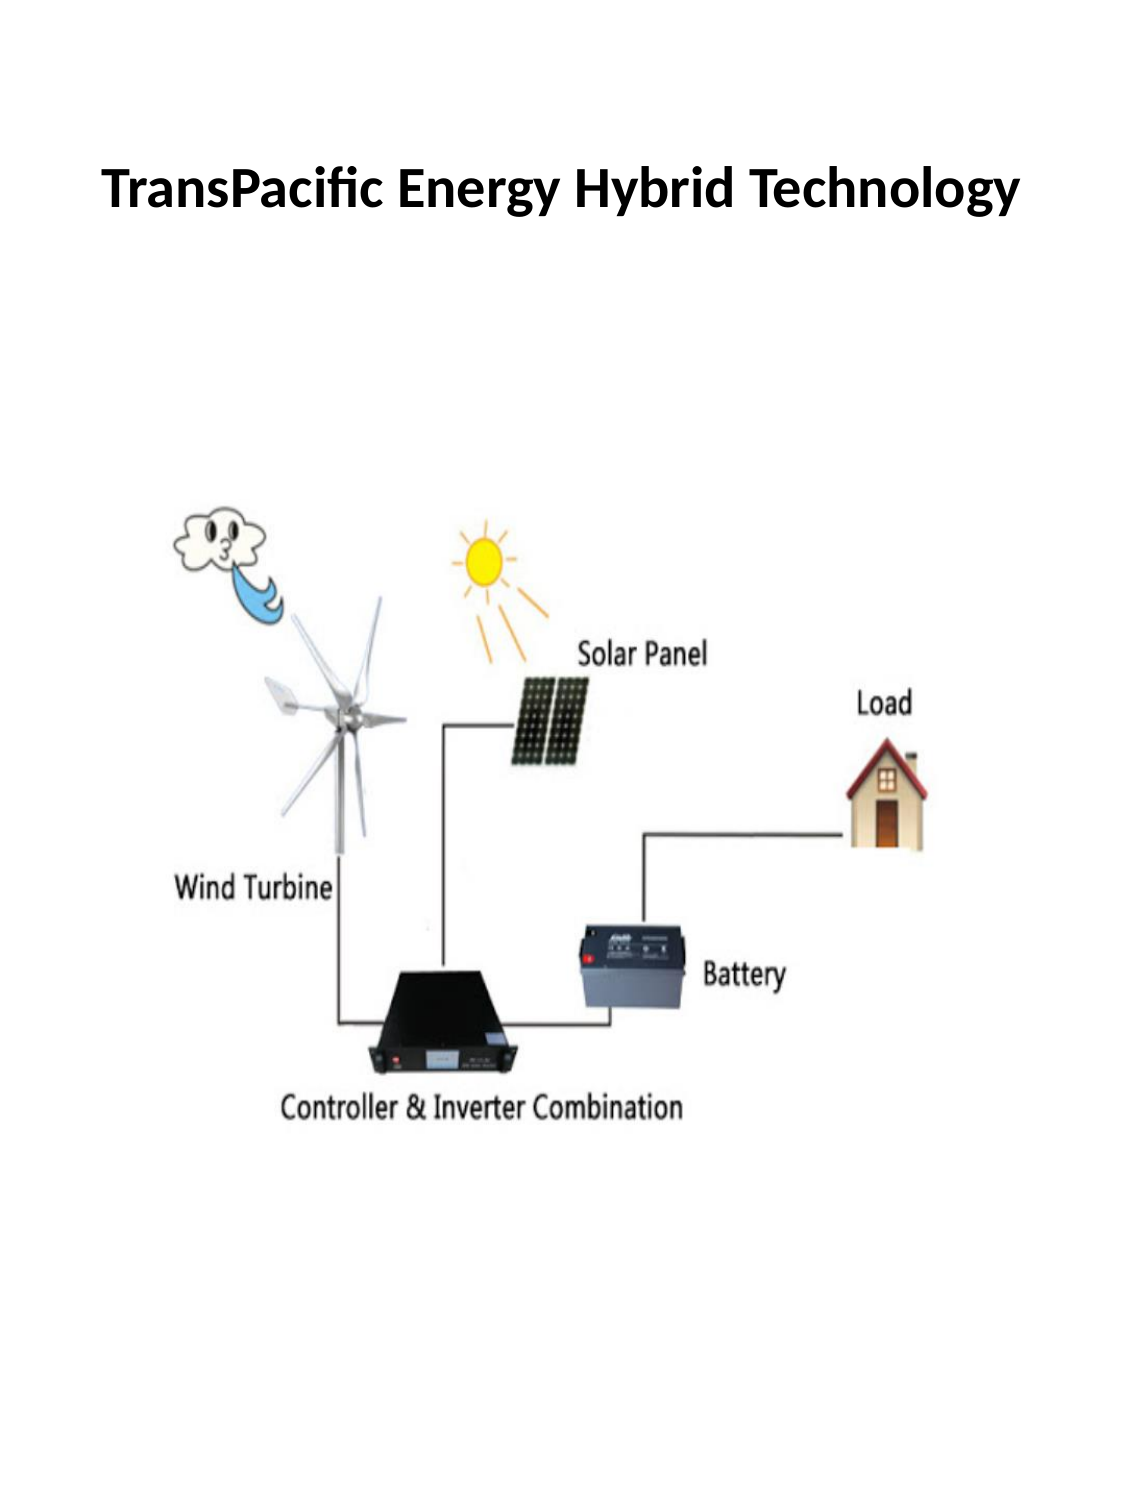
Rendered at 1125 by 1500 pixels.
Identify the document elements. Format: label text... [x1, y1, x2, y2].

text_box [0, 0, 1125, 1500]
text_box TransPacific Energy Hybrid Technology [101, 160, 1059, 220]
